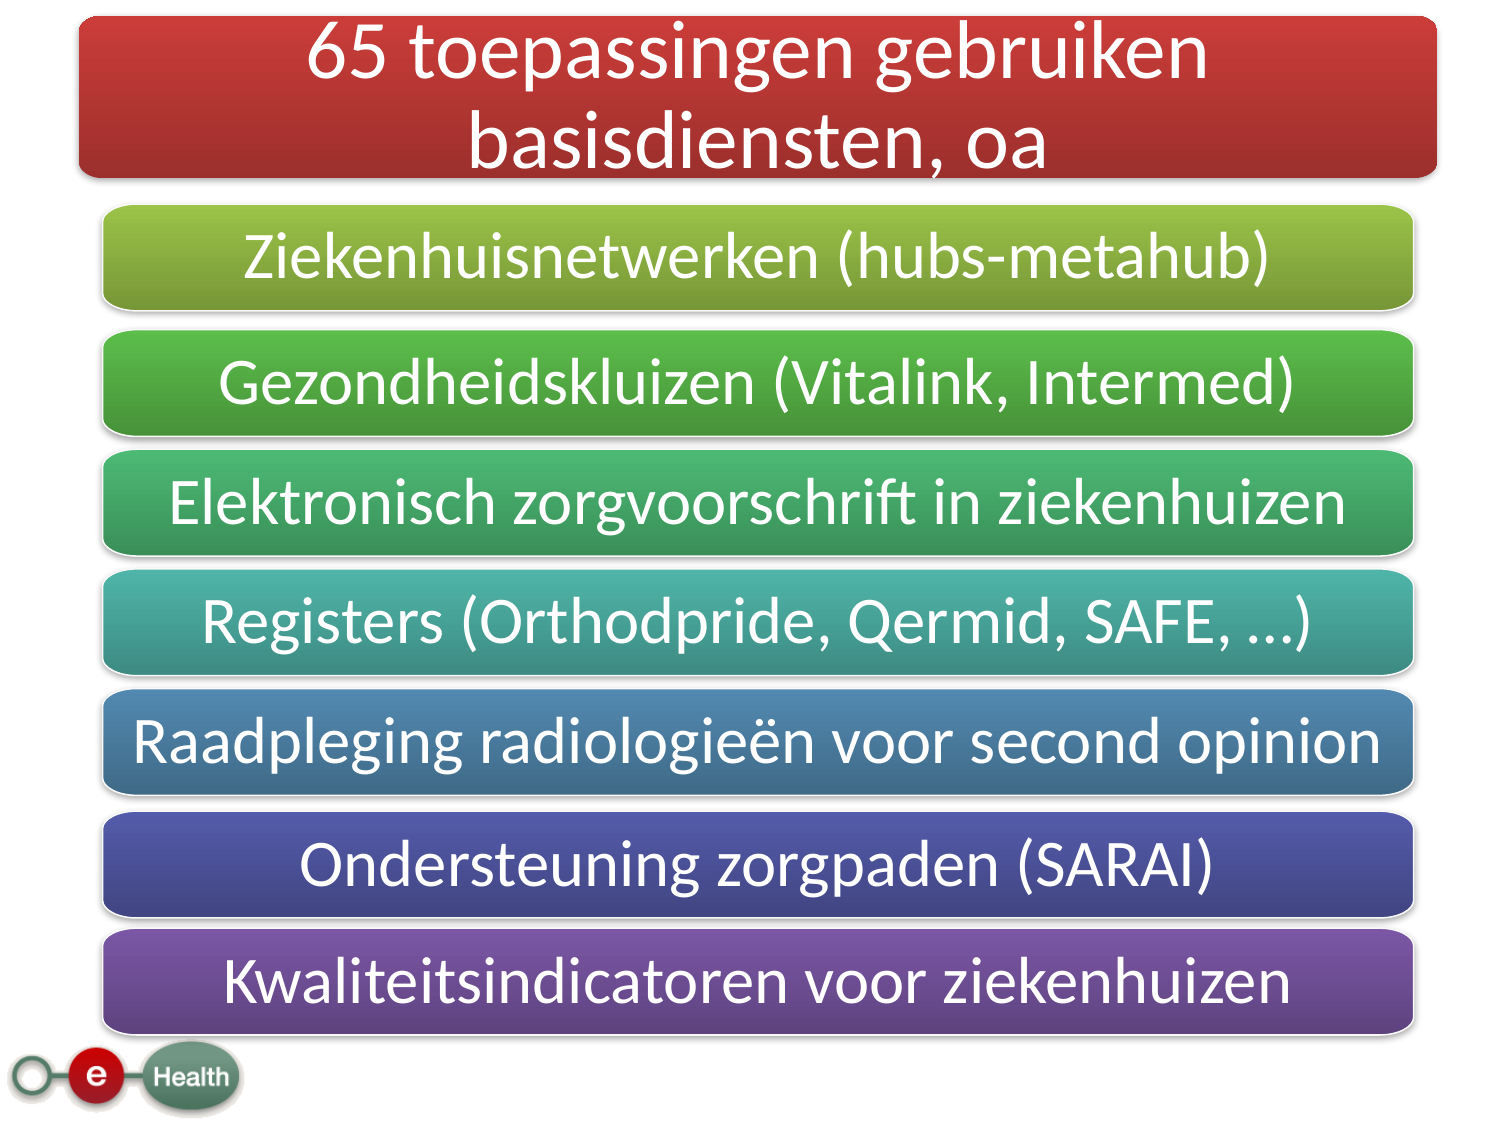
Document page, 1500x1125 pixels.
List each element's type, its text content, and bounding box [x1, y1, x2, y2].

text_box Ziekenhuisnetwerken (hubs-metahub) [101, 203, 1415, 312]
text_box Raadpleging radiologieën voor second opinion [101, 687, 1415, 797]
text_box Ondersteuning zorgpaden (SARAI) [101, 810, 1415, 919]
text_box Kwaliteitsindicatoren voor ziekenhuizen [101, 927, 1415, 1036]
text_box Elektronisch zorgvoorschrift in ziekenhuizen [101, 448, 1415, 557]
text_box Registers (Orthodpride, Qermid, SAFE, …) [101, 568, 1415, 677]
text_box 65 toepassingen gebruiken basisdiensten, oa [78, 15, 1438, 179]
text_box Gezondheidskluizen (Vitalink, Intermed) [101, 328, 1415, 438]
picture [5, 1003, 266, 1125]
